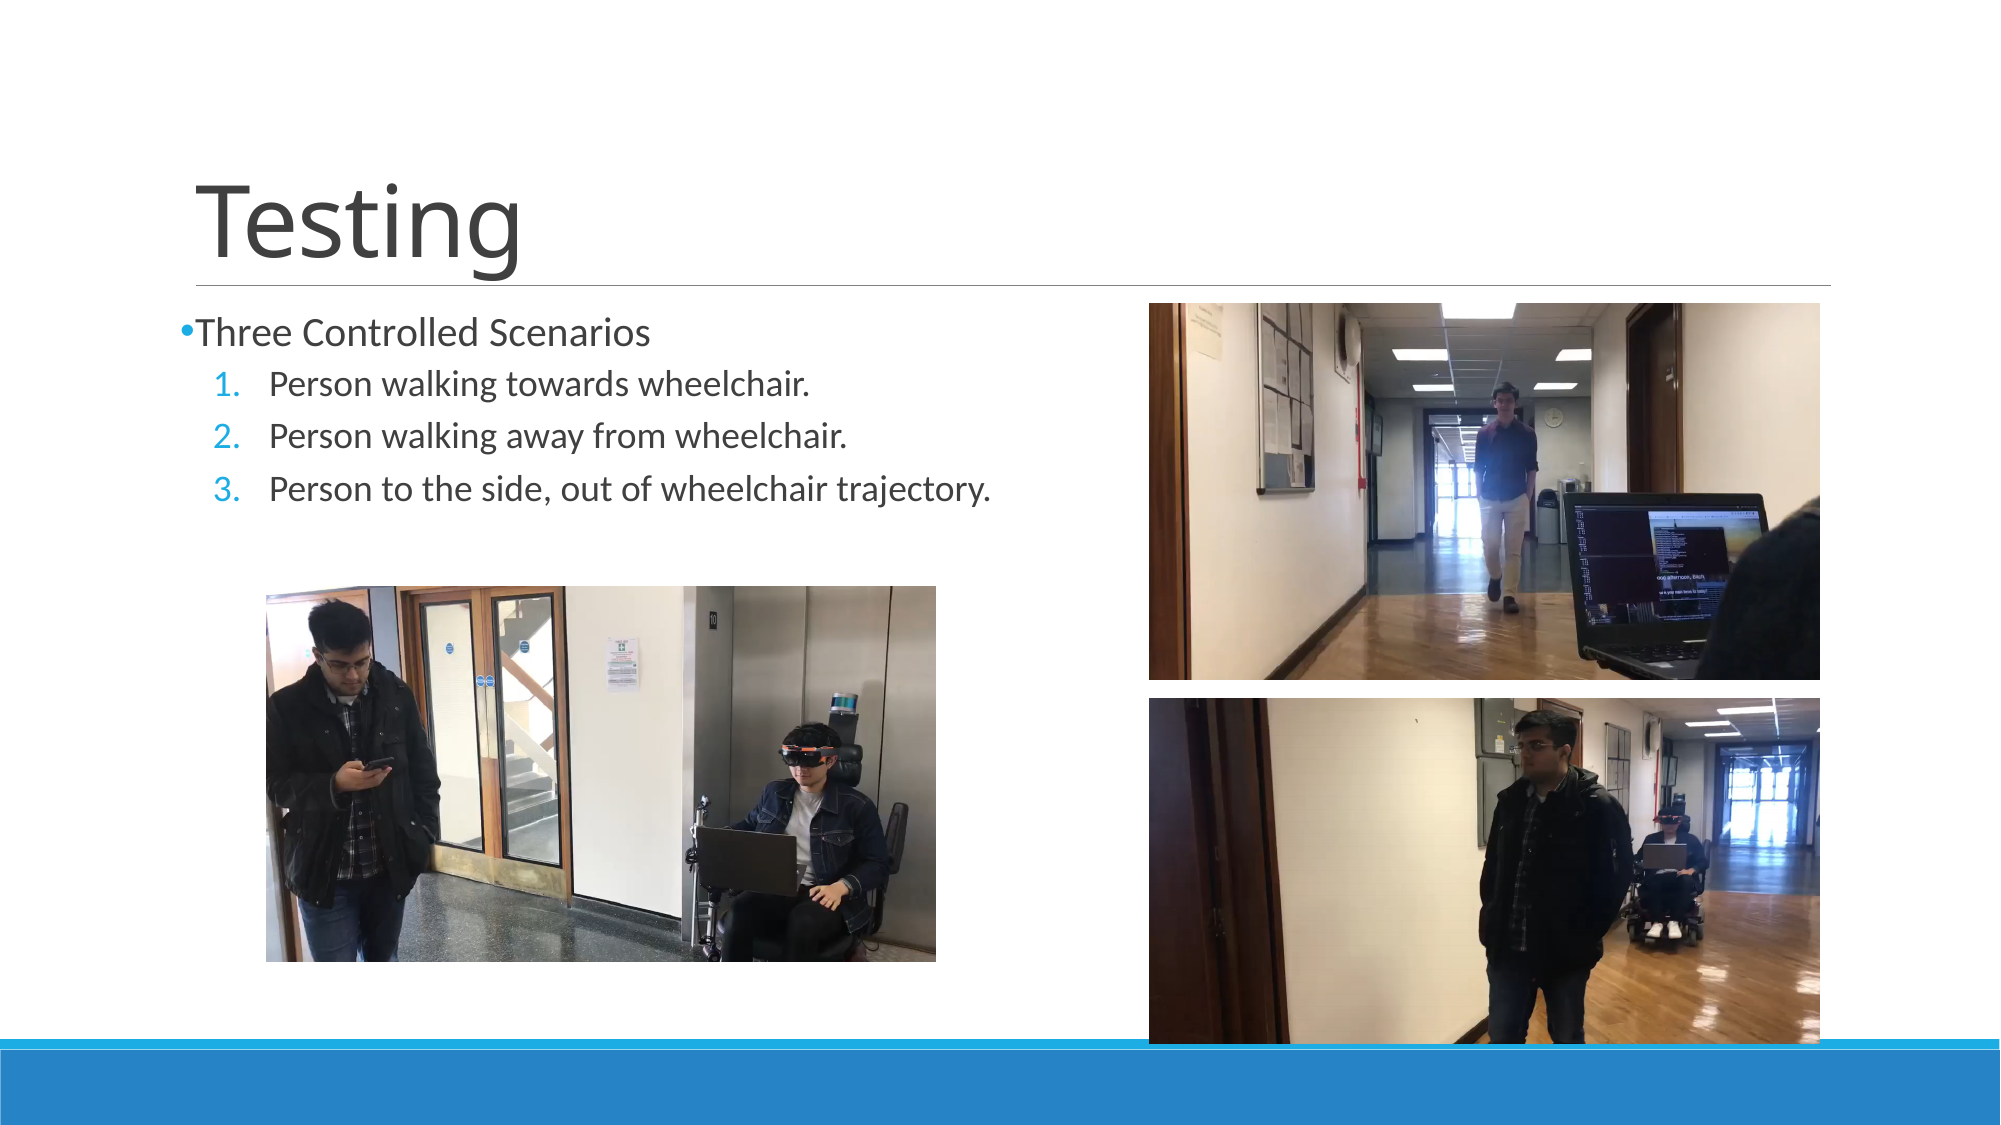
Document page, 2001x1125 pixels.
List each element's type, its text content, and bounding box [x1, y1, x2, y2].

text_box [1148, 302, 1821, 681]
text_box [1148, 697, 1821, 1045]
list Three Controlled Scenarios Person walking towards wheelchair. Person walking away from wheelchair. Person to the side, out of wheelchair trajectory. [180, 302, 1830, 963]
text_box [264, 584, 937, 964]
title Testing [180, 47, 1830, 285]
